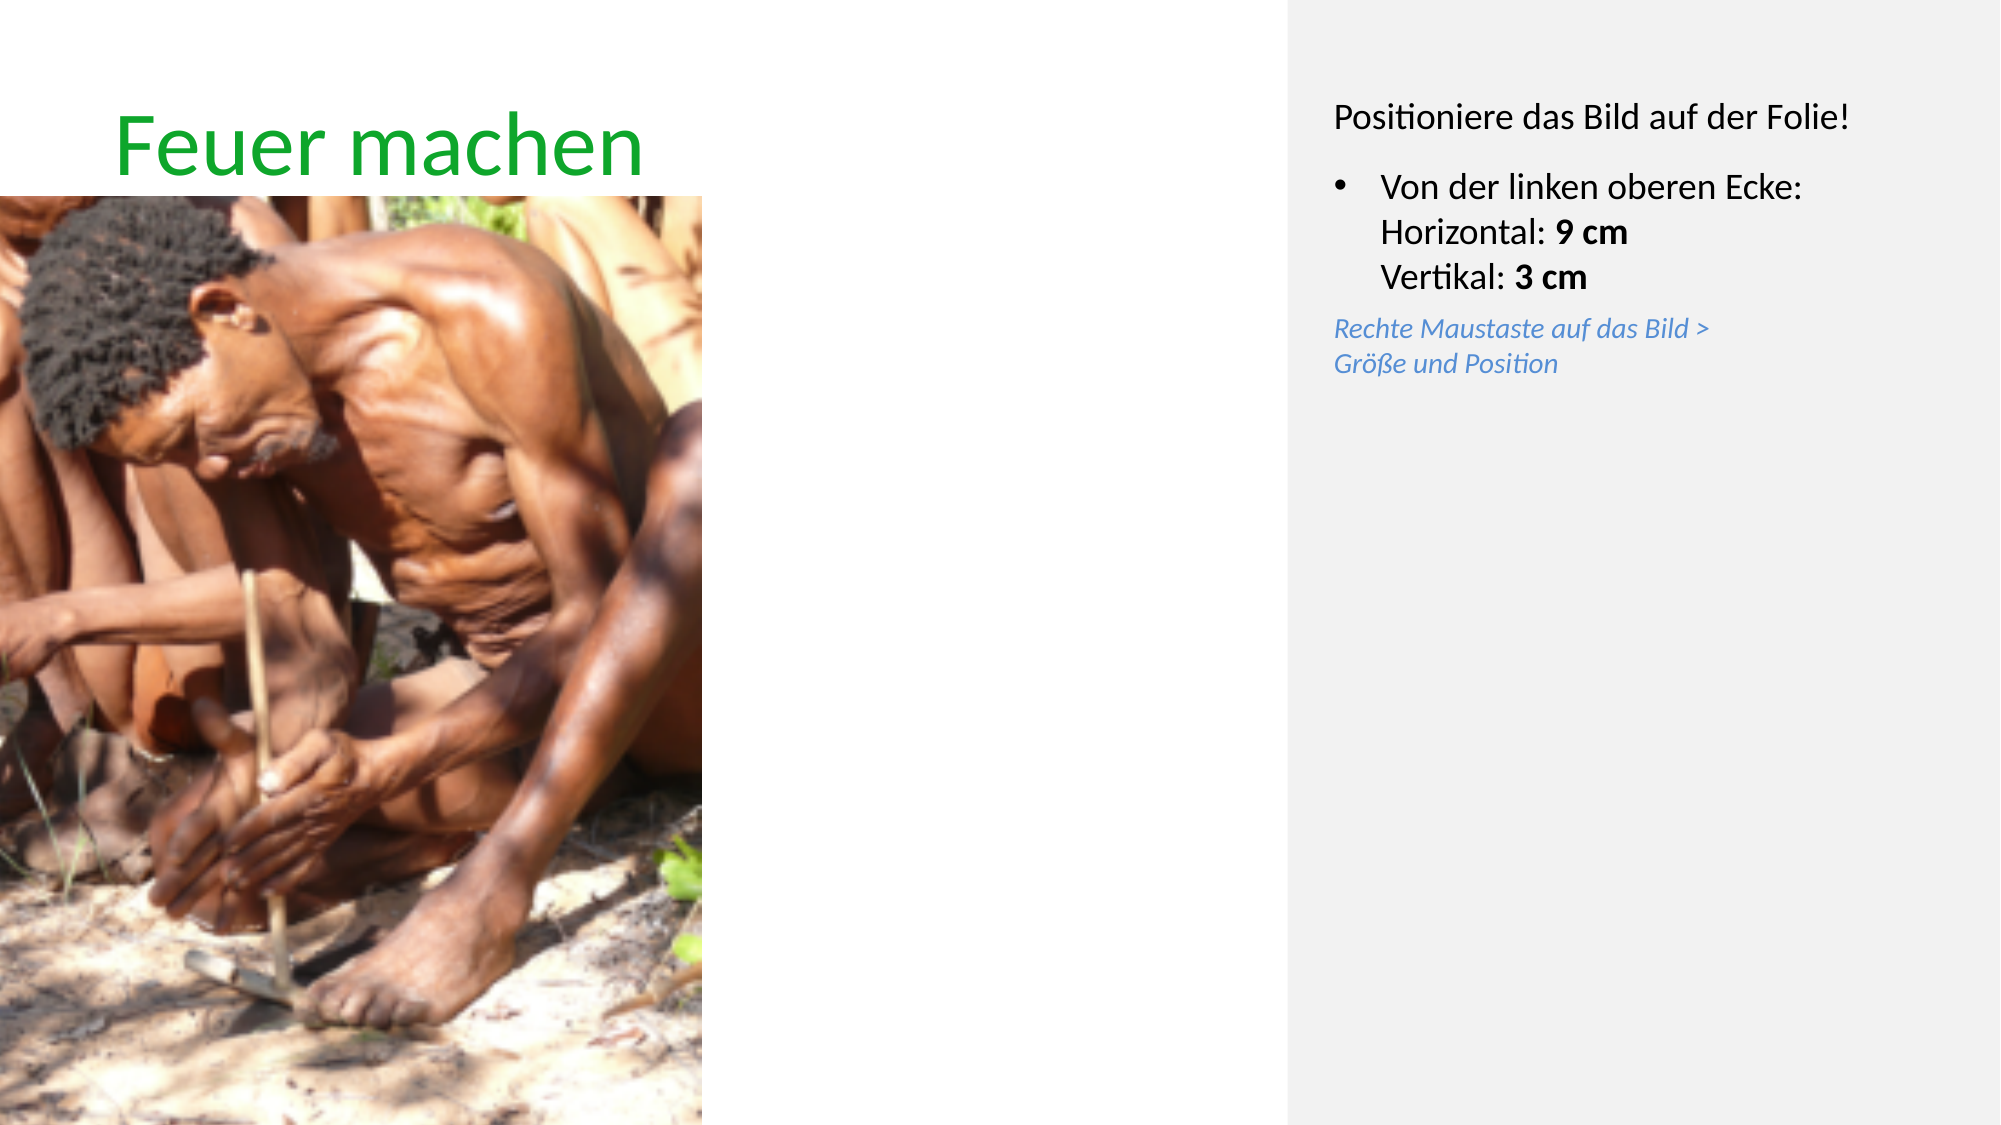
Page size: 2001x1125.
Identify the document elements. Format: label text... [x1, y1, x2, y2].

text_box Positioniere das Bild auf der Folie! Von der linken oberen Ecke: Horizontal: 9 cm Vertikal: 3 cm Rechte Maustaste auf das Bild > Größe und Position [1318, 2, 2000, 387]
picture [0, 195, 702, 1125]
title Feuer machen [99, 45, 1272, 233]
